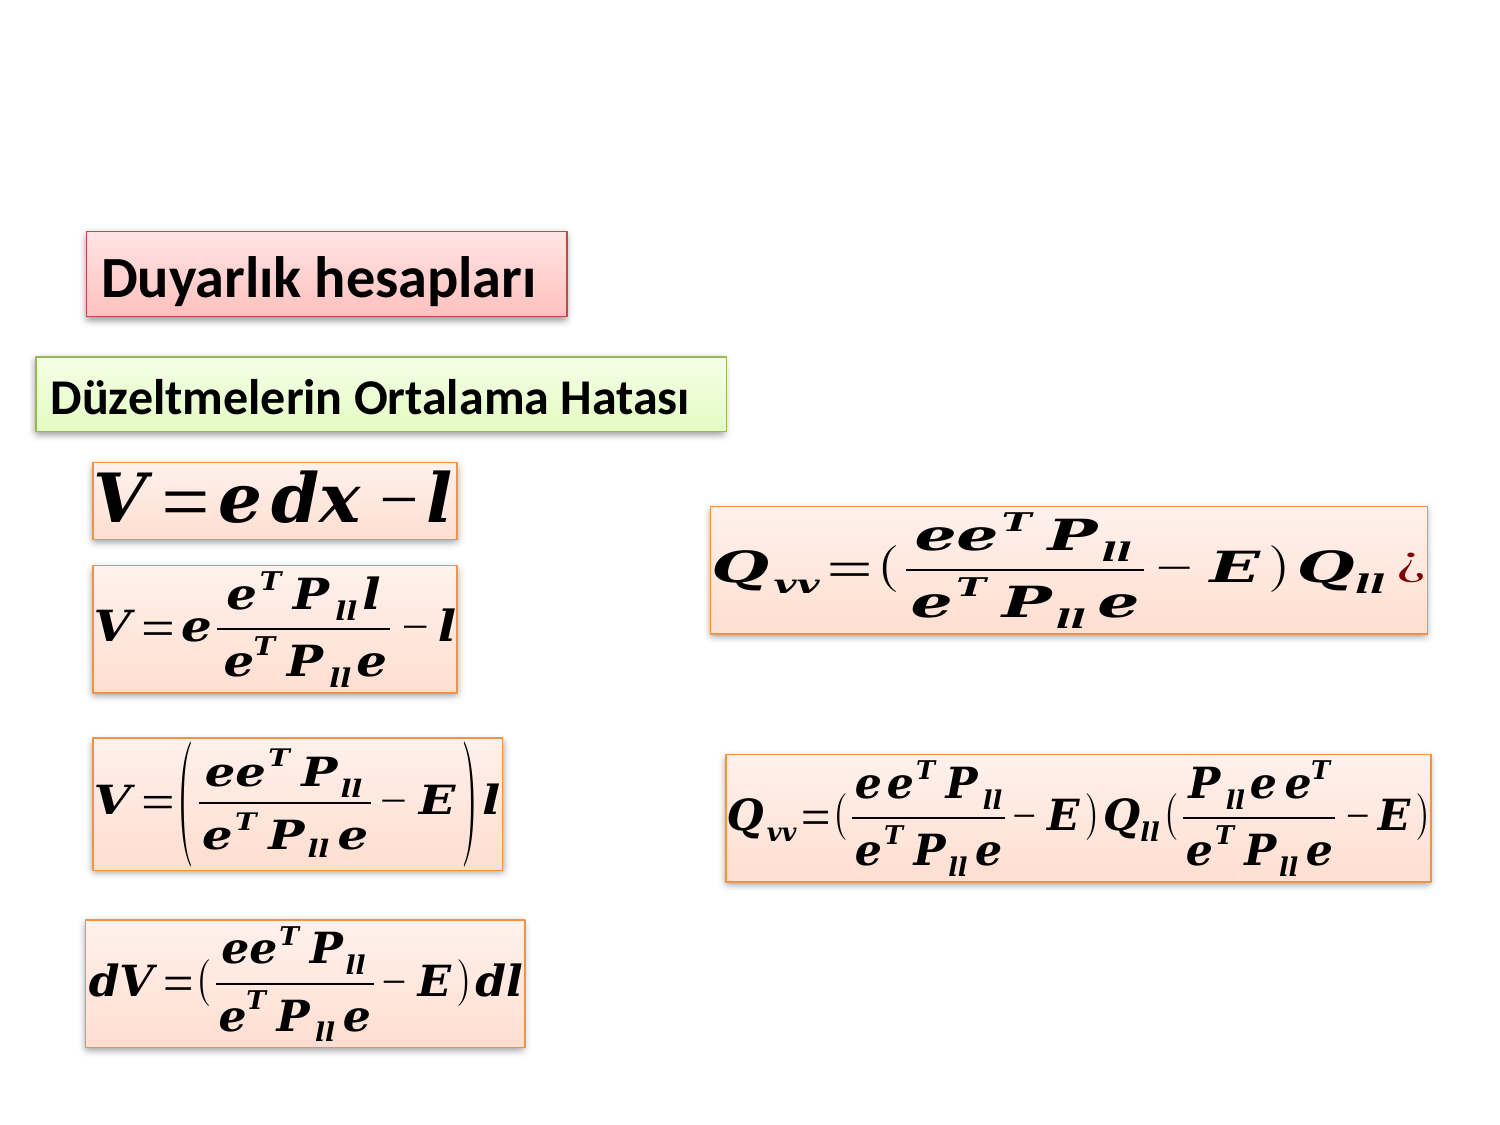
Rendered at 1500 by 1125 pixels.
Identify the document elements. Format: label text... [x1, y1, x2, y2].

text_box Duyarlık hesapları [86, 231, 568, 317]
text_box Düzeltmelerin Ortalama Hatası [35, 356, 727, 432]
